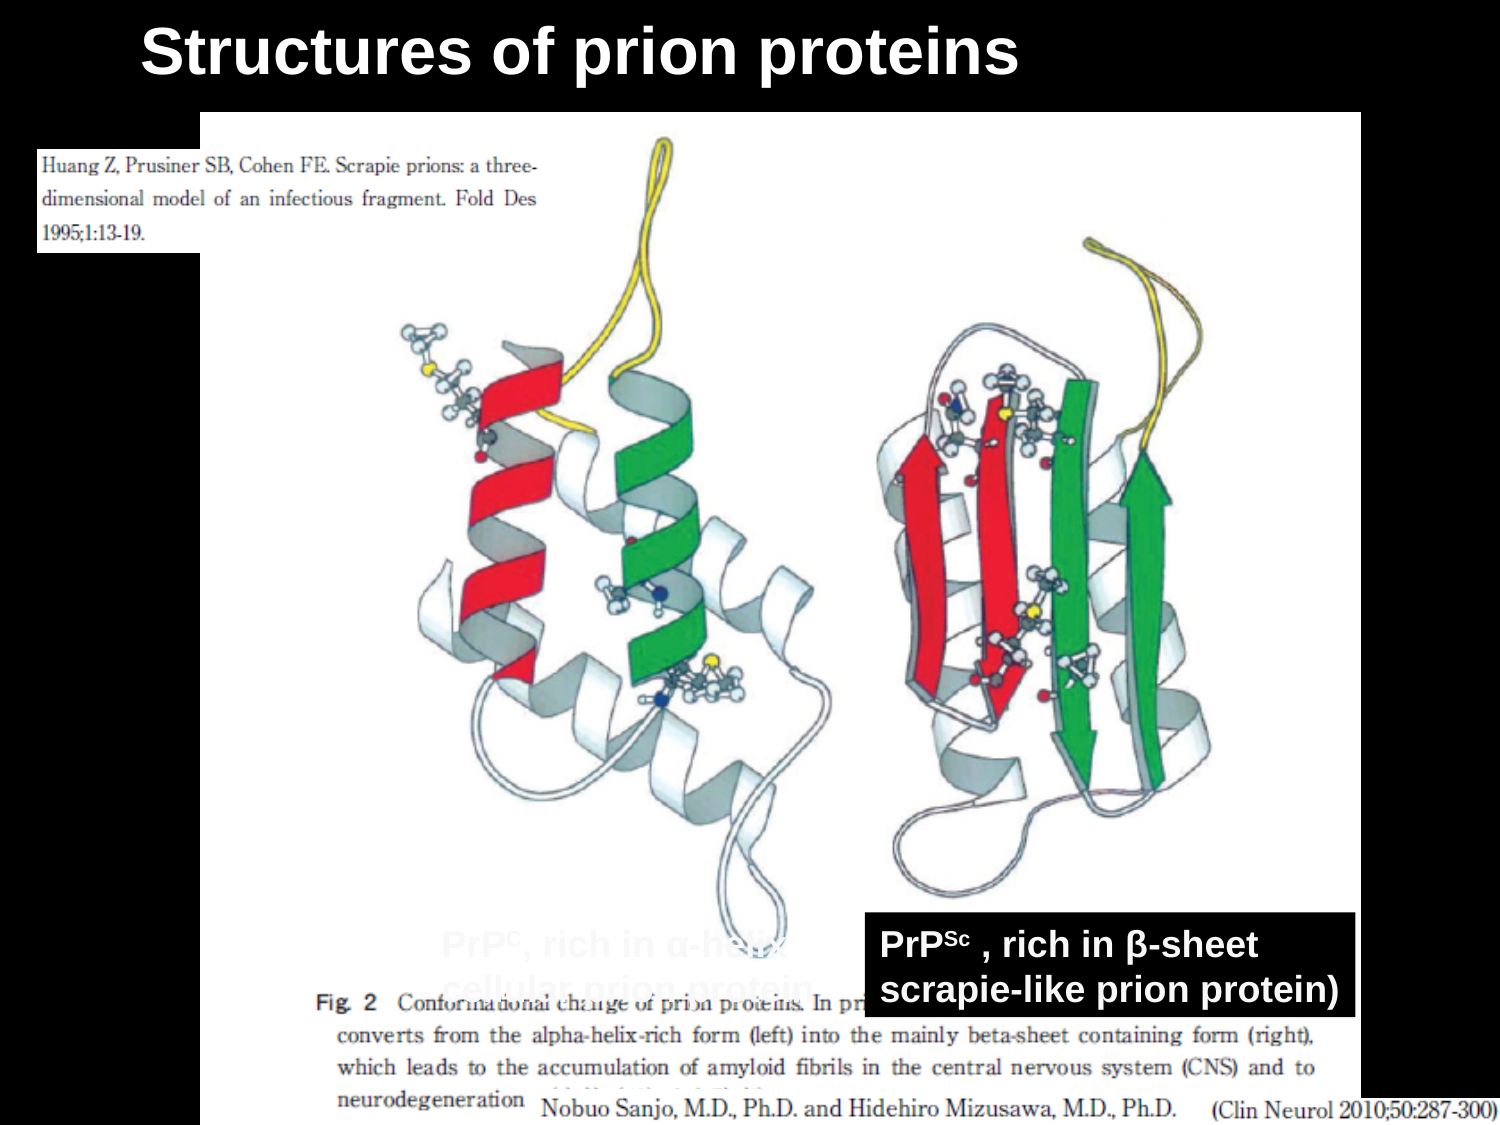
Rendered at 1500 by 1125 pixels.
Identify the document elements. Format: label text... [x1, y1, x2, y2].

title Structures of prion proteins [124, 0, 1476, 151]
picture [37, 112, 1500, 1125]
